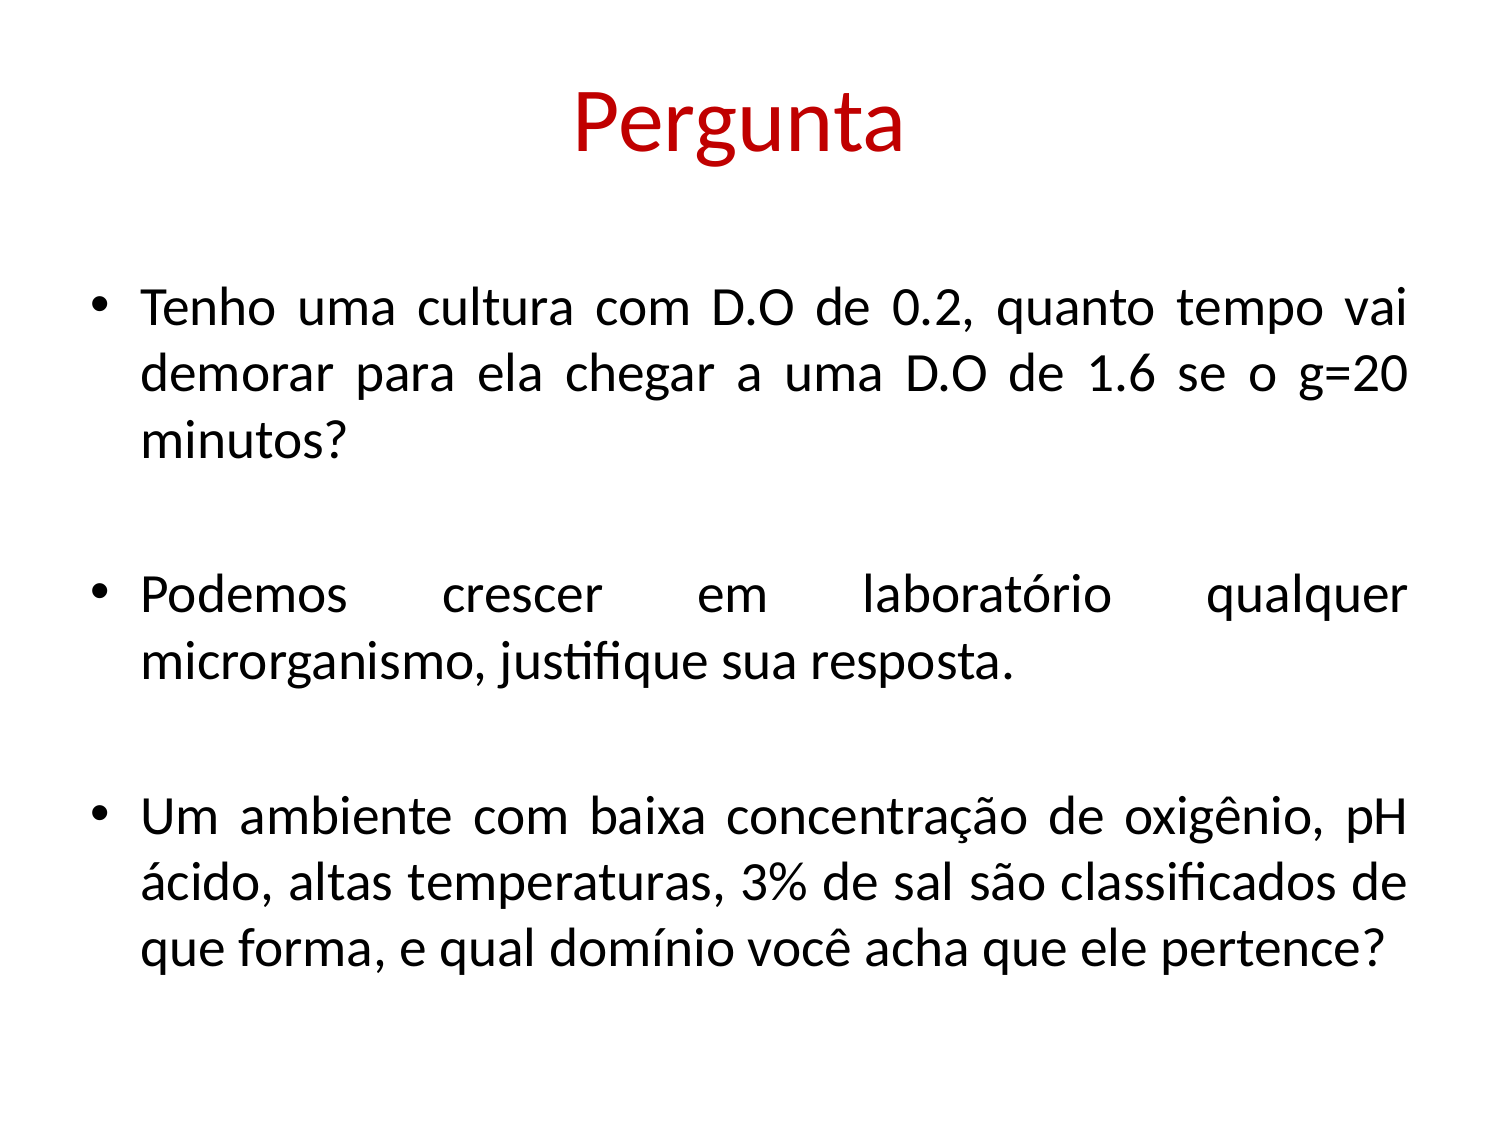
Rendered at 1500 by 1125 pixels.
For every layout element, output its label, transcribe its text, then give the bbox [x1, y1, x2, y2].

list Tenho uma cultura com D.O de 0.2, quanto tempo vai demorar para ela chegar a uma D.O de 1.6 se o g=20 minutos? Podemos crescer em laboratório qualquer microrganismo, justifique sua resposta. Um ambiente com baixa concentração de oxigênio, pH ácido, altas temperaturas, 3% de sal são classificados de que forma, e qual domínio você acha que ele pertence? [75, 262, 1425, 1005]
title Pergunta [64, 20, 1415, 209]
